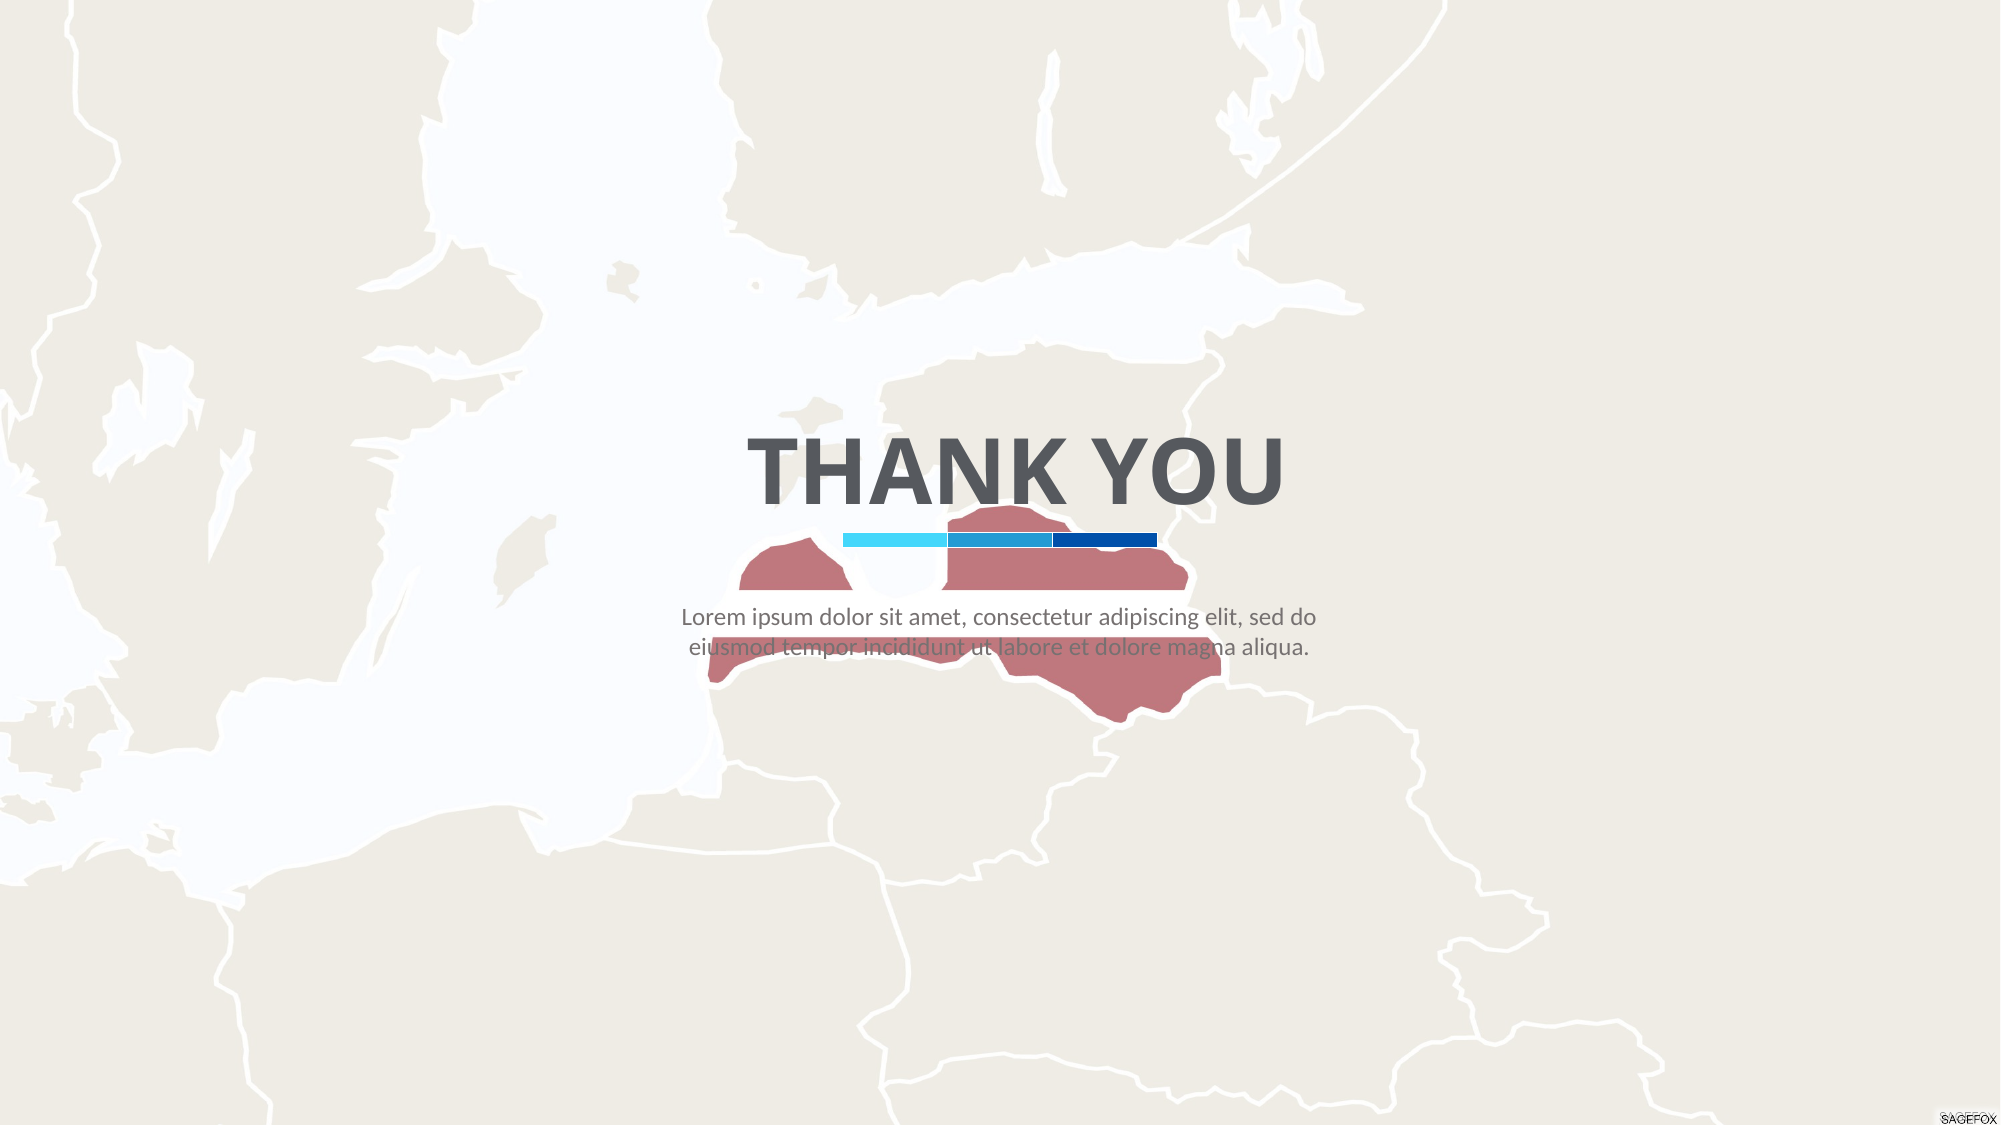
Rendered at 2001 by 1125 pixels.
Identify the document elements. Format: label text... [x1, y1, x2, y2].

text_box Lorem ipsum dolor sit amet, consectetur adipiscing elit, sed do eiusmod tempor incididunt ut labore et dolore magna aliqua. [660, 593, 1340, 668]
text_box THANK YOU [565, 405, 1470, 531]
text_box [842, 532, 1158, 548]
picture [1938, 1114, 1999, 1125]
text_box [0, 0, 2000, 1125]
